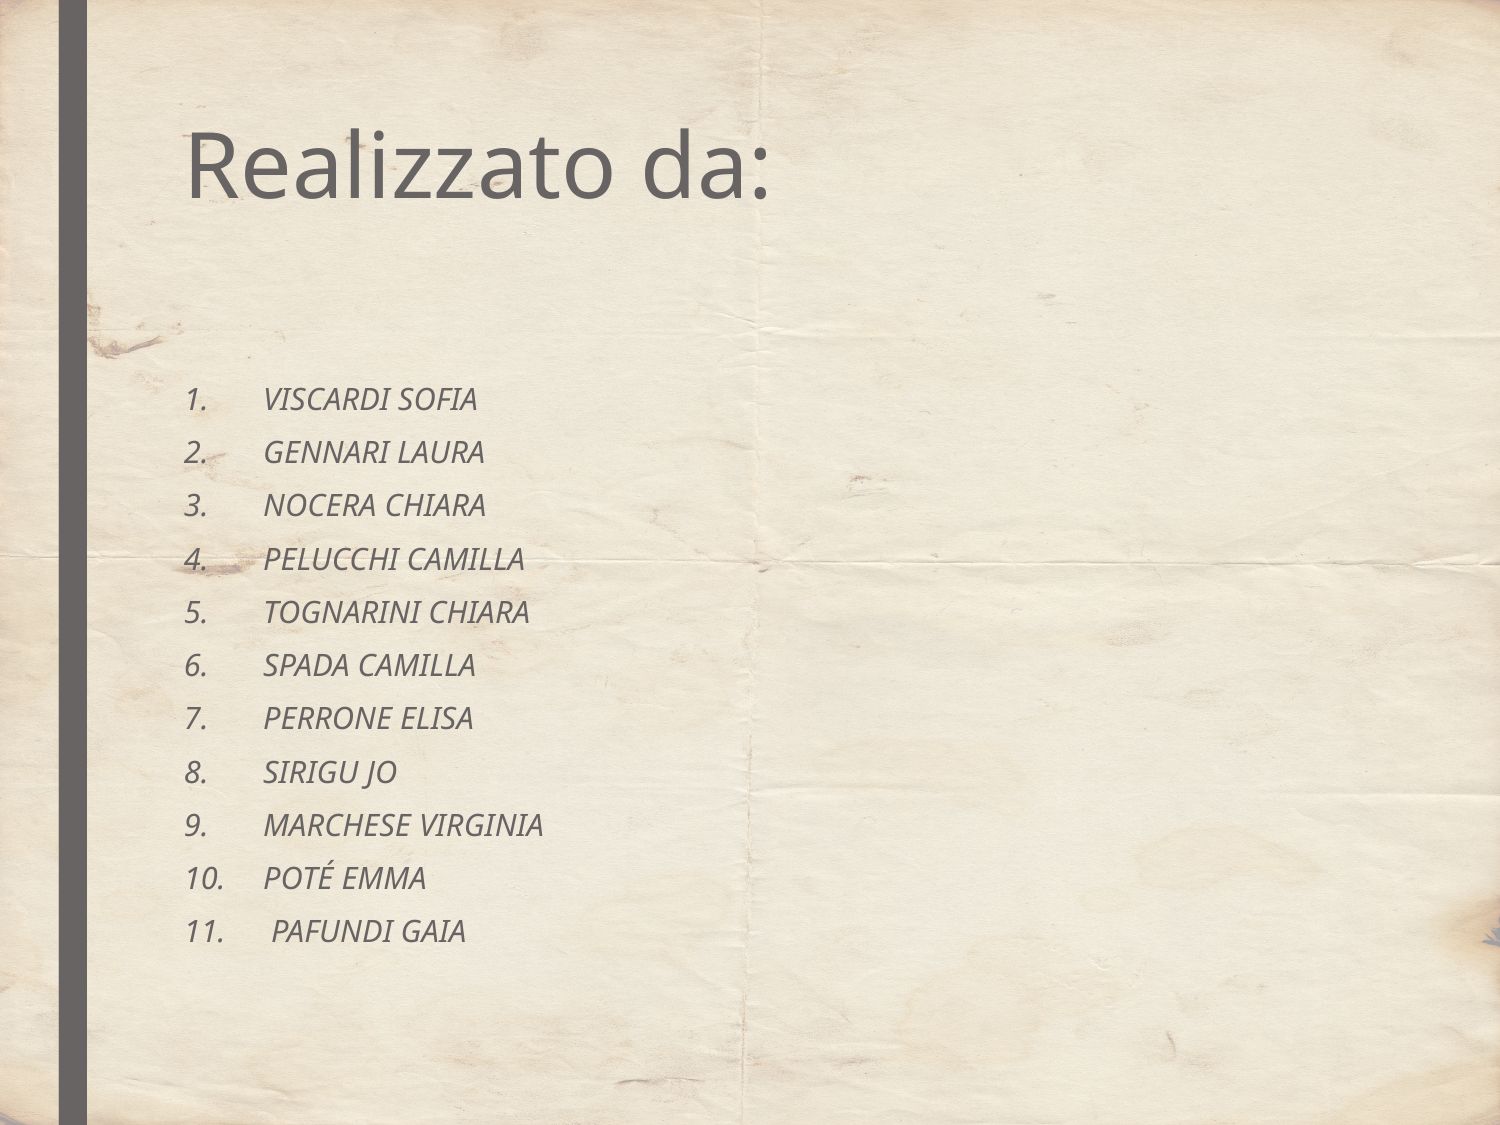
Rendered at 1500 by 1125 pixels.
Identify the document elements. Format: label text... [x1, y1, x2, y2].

title Realizzato da: [168, 112, 1351, 357]
list VISCARDI SOFIA GENNARI LAURA NOCERA CHIARA PELUCCHI CAMILLA TOGNARINI CHIARA SPADA CAMILLA PERRONE ELISA SIRIGU JO MARCHESE VIRGINIA POTÉ EMMA PAFUNDI GAIA [168, 375, 1351, 963]
